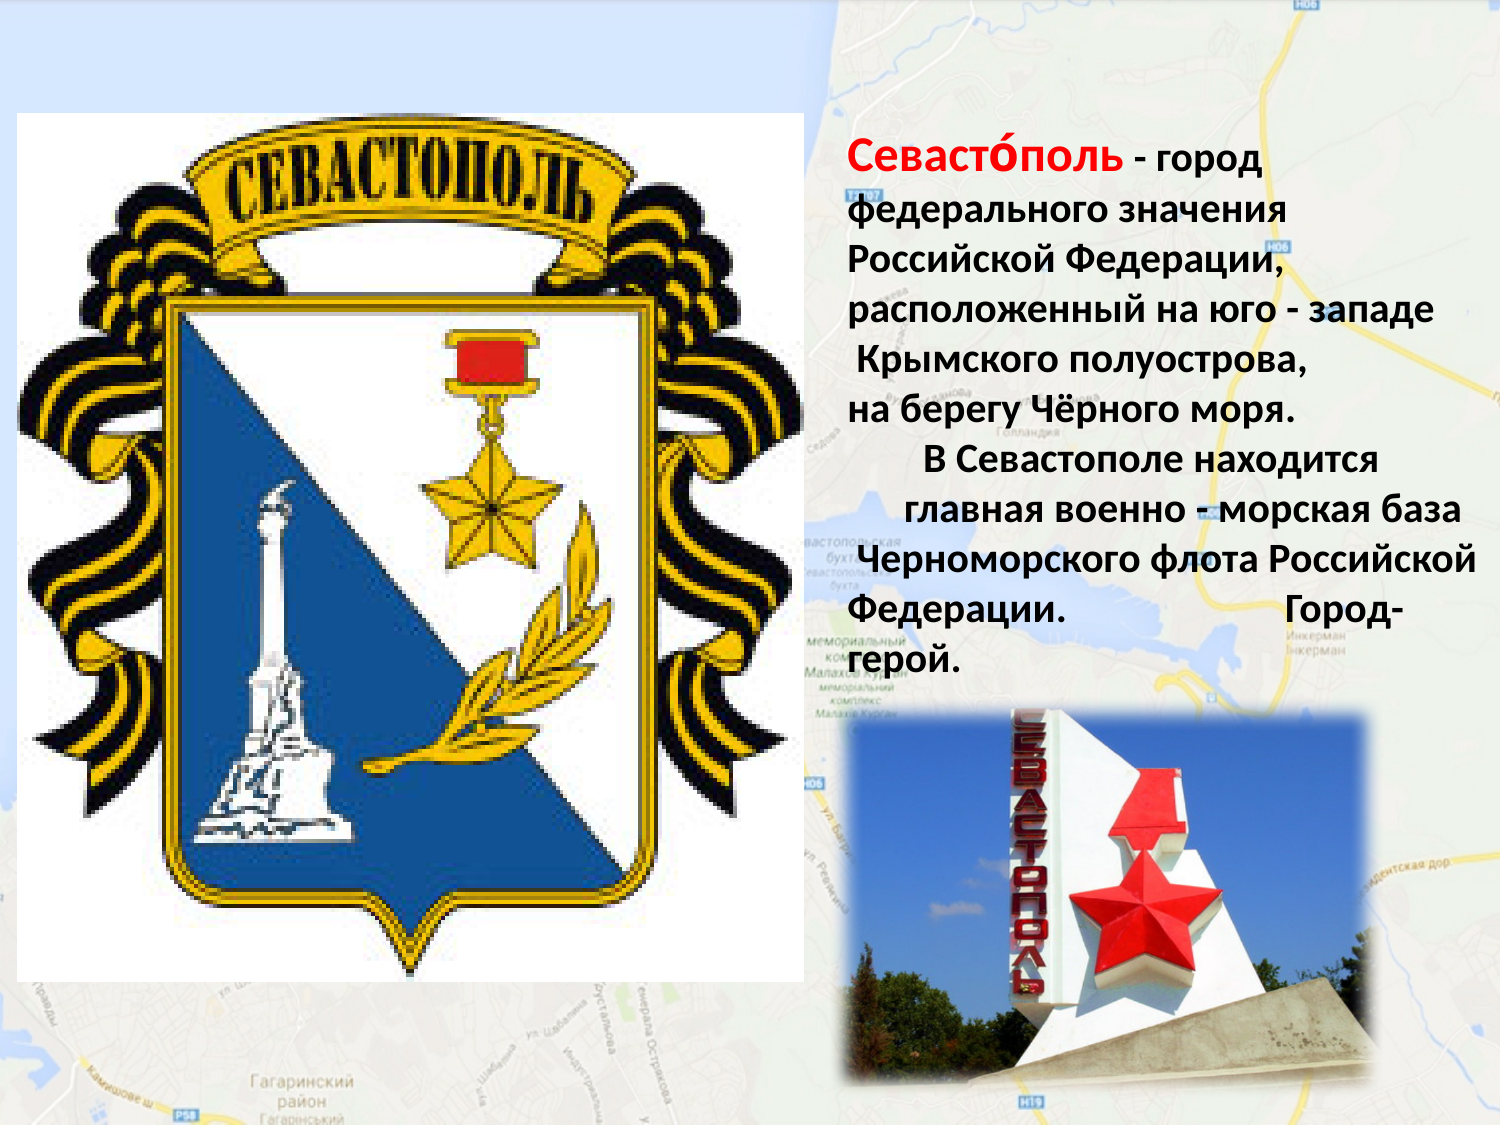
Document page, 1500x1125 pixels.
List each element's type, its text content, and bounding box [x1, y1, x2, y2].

picture [828, 696, 1385, 1099]
picture [17, 113, 804, 982]
title [0, 0, 1500, 1125]
text_box Севасто́поль - город федерального значения Российской Федерации, расположенный на юго - западе Крымского полуострова, на берегу Чёрного моря. В Севастополе находится главная военно - морская база Черноморского флота Российской Федерации. Город- герой. [832, 113, 1495, 689]
